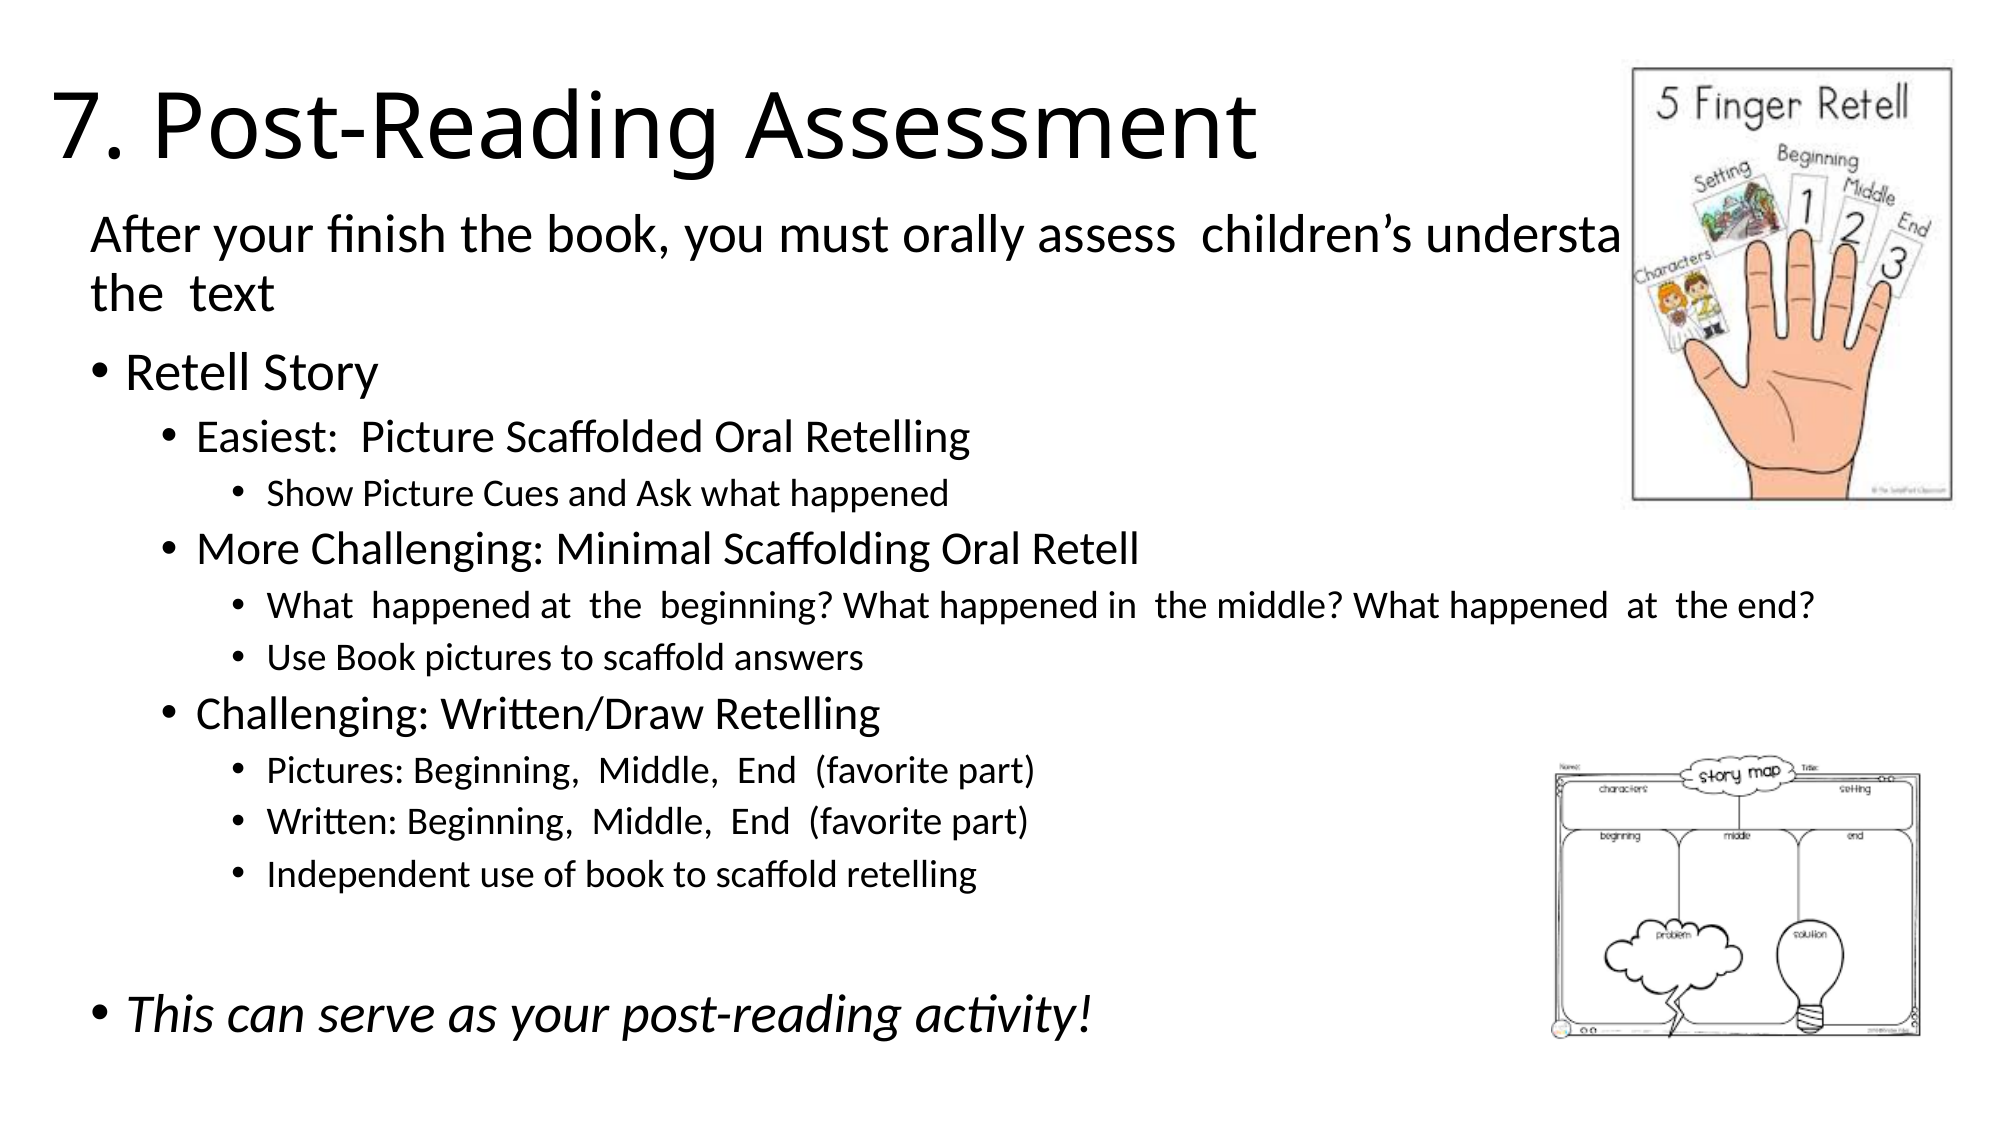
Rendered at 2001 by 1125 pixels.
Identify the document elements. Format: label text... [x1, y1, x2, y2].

picture [1551, 753, 1925, 1042]
picture [1619, 59, 1965, 510]
title 7. Post-Reading Assessment [35, 59, 1619, 198]
list After your finish the book, you must orally assess children’s understanding of the text Retell Story Easiest: Picture Scaffolded Oral Retelling Show Picture Cues and Ask what happened More Challenging: Minimal Scaffolding Oral Retell What happened at the beginning? What happened in the middle? What happened at the end? Use Book pictures to scaffold answers Challenging: Written/Draw Retelling Pictures: Beginning, Middle, End (favorite part) Written: Beginning, Middle, End (favorite part) Independent use of book to scaffold retelling This can serve as your post-reading activity! [75, 198, 1863, 1092]
